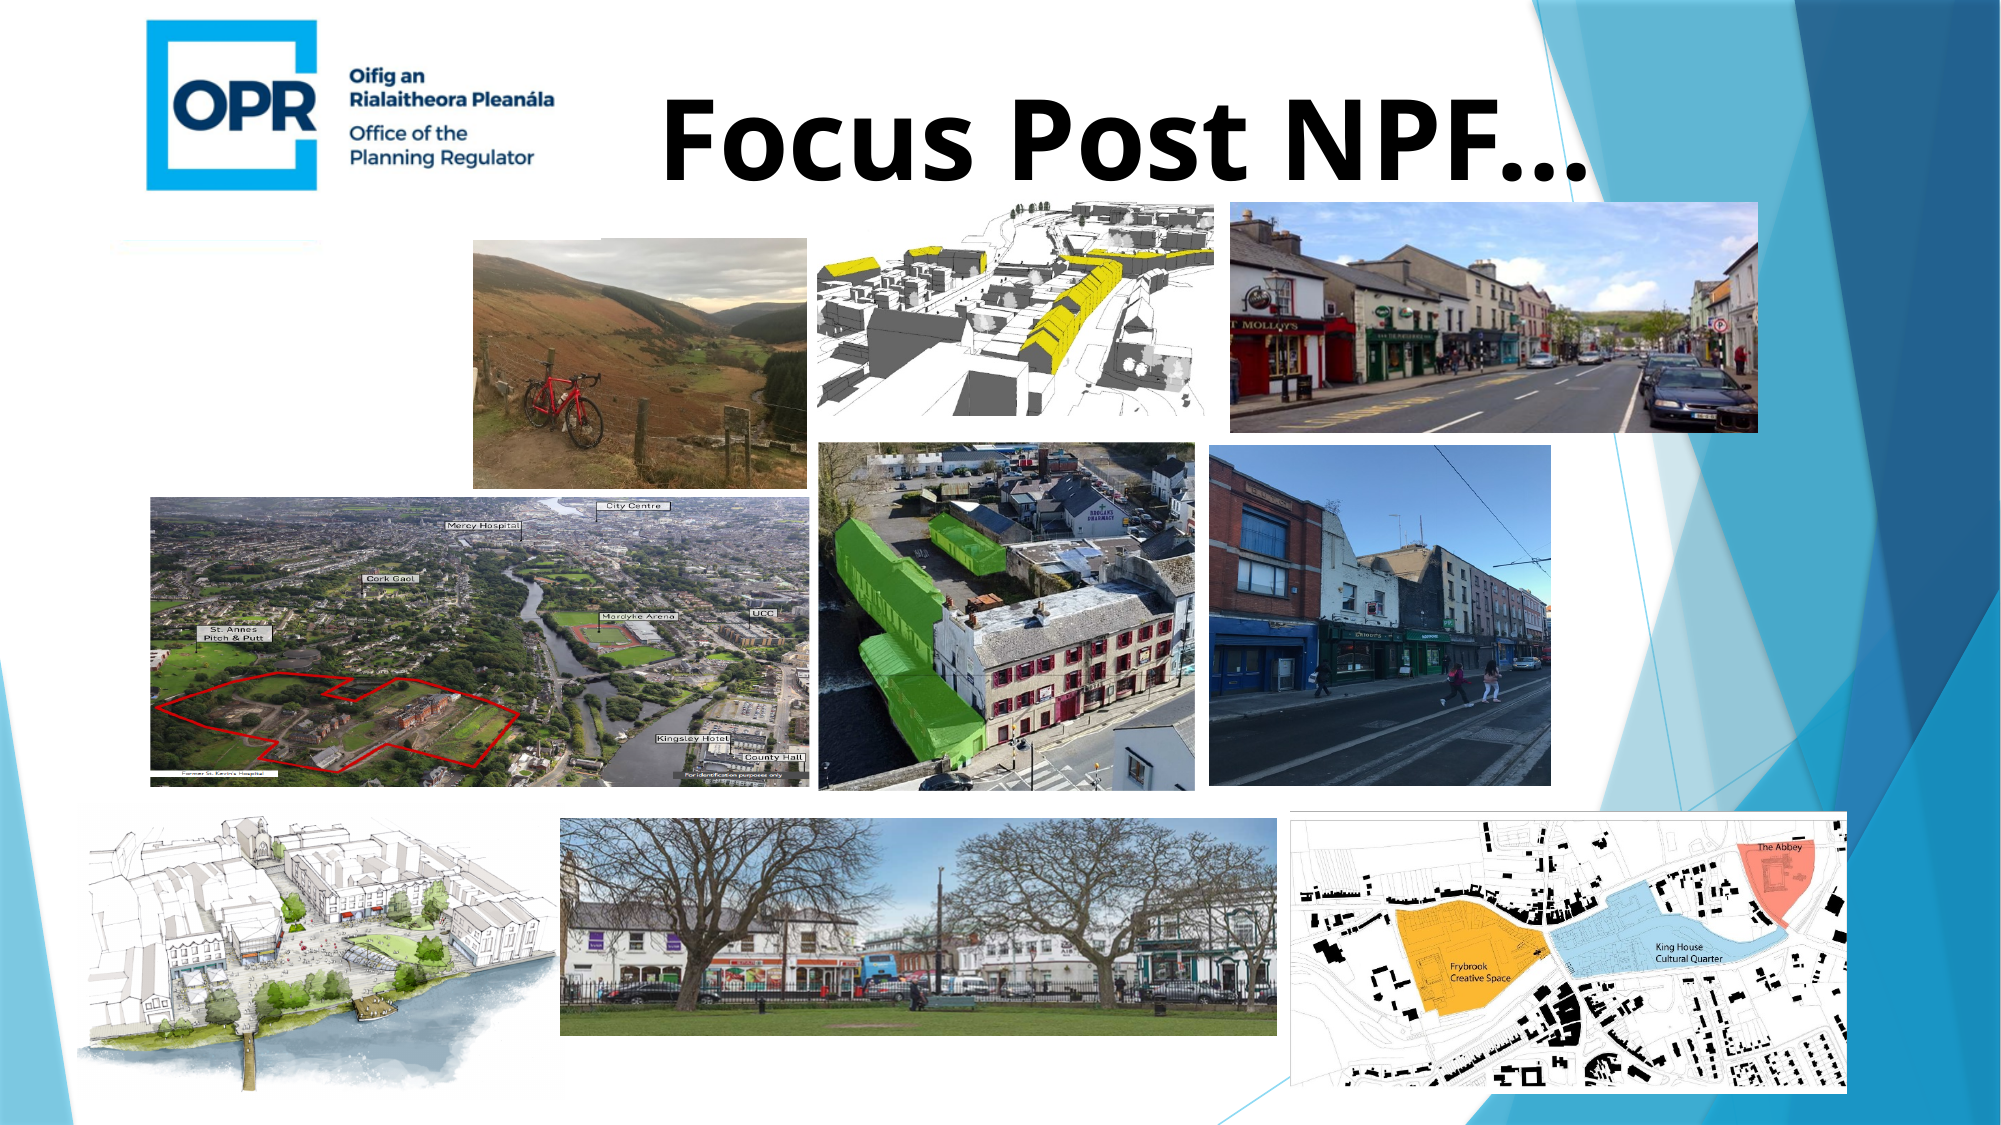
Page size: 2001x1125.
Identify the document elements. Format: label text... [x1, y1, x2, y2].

picture [1209, 444, 1551, 787]
picture [1290, 811, 1848, 1095]
picture [94, 0, 808, 489]
picture [149, 497, 810, 787]
picture [76, 803, 1278, 1100]
title Focus Post NPF… [642, 60, 1853, 278]
picture [818, 442, 1196, 792]
picture [1229, 202, 1759, 434]
picture [816, 192, 1214, 417]
